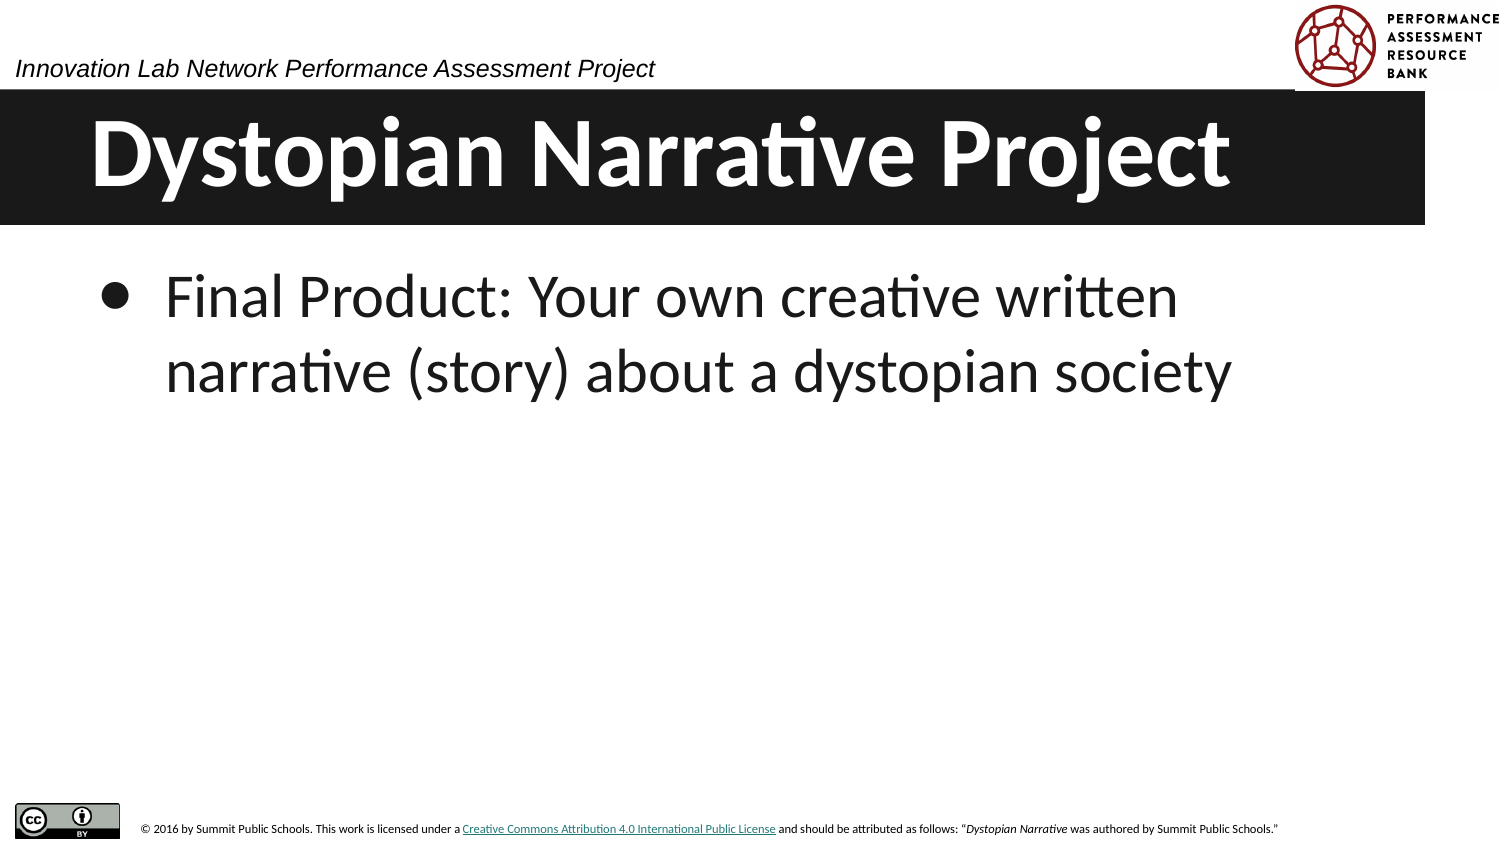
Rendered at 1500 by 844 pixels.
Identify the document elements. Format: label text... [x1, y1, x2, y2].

title Dystopian Narrative Project [75, 90, 1425, 221]
text_box Innovation Lab Network Performance Assessment Project [0, 14, 1290, 90]
text_box © 2016 by Summit Public Schools. This work is licensed under a Creative Commons Attribution 4.0 International Public License and should be attributed as follows: “Dystopian Narrative was authored by Summit Public Schools.” [125, 813, 1407, 844]
picture [1295, 1, 1499, 91]
picture [15, 802, 120, 839]
list Final Product: Your own creative written narrative (story) about a dystopian society [75, 239, 1425, 503]
